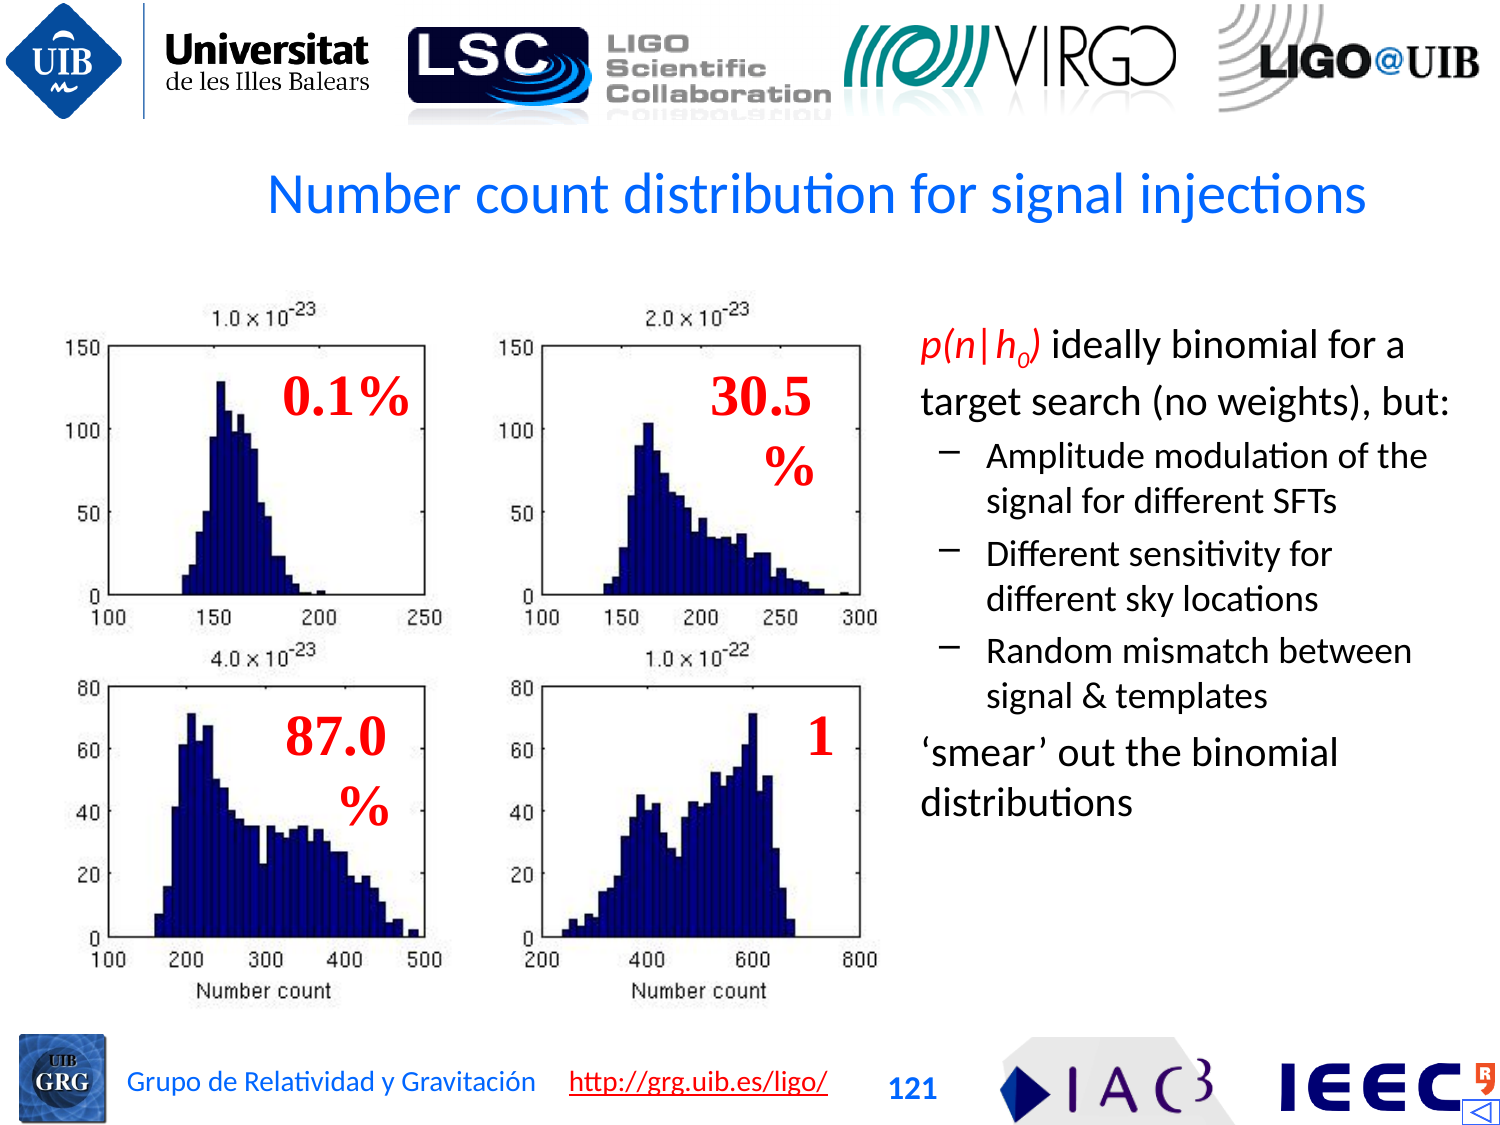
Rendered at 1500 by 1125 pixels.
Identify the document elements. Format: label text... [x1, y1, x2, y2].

picture [5, 3, 369, 119]
picture [1198, 0, 1495, 137]
text_box 121 [756, 1058, 1069, 1118]
title Number count distribution for signal injections [135, 137, 1500, 244]
picture [844, 25, 1176, 116]
list p(n|h0) ideally binomial for a target search (no weights), but: Amplitude modulation of the signal for different SFTs Different sensitivity for different sky locations Random mismatch between signal & templates ‘smear’ out the binomial distributions [956, 301, 1483, 977]
picture [1281, 1063, 1495, 1111]
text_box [0, 290, 951, 1017]
picture [998, 1037, 1247, 1125]
picture [395, 0, 840, 126]
picture [19, 1034, 108, 1125]
